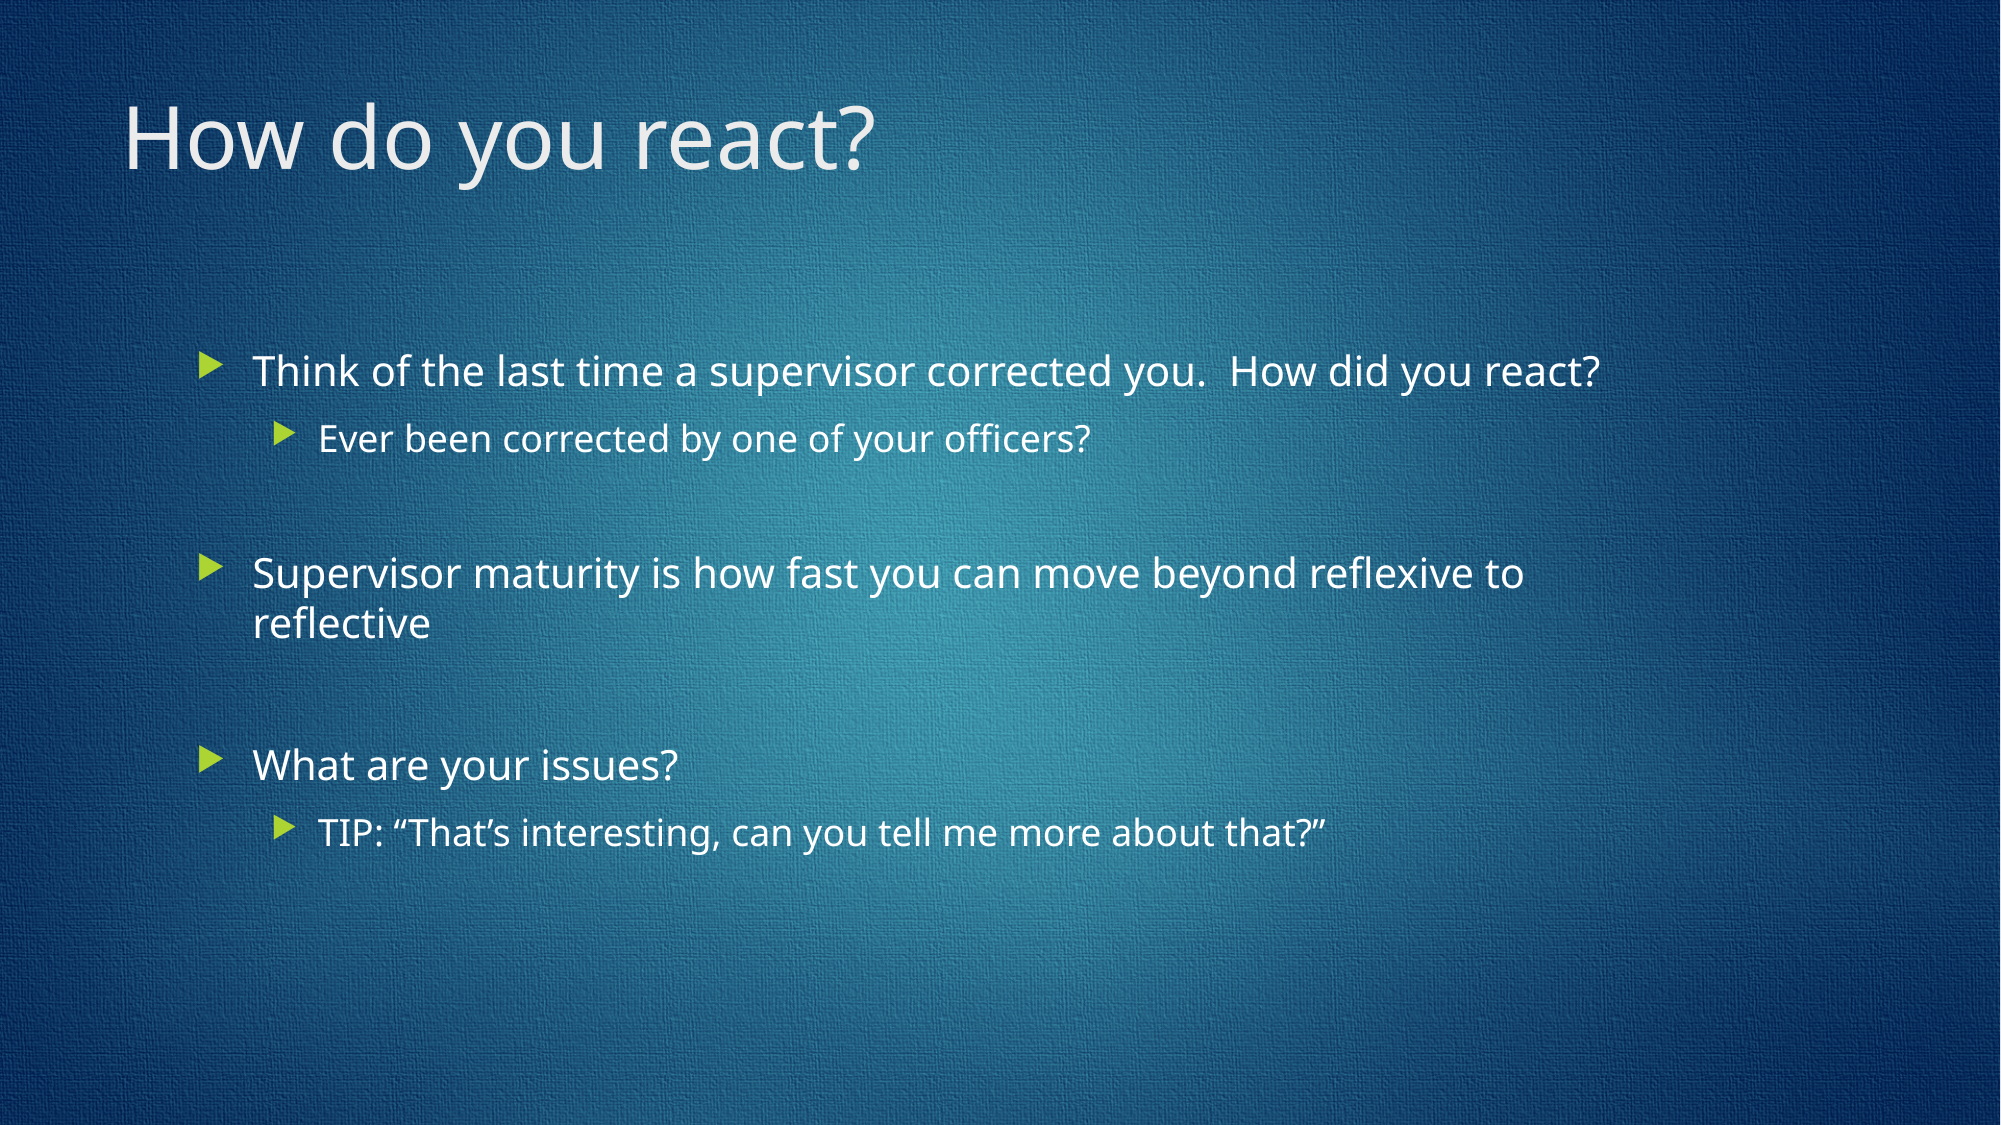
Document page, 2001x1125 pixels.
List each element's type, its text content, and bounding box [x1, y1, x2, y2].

title How do you react? [106, 74, 1649, 304]
list Think of the last time a supervisor corrected you. How did you react? Ever been corrected by one of your officers? Supervisor maturity is how fast you can move beyond reflexive to reflective What are your issues? TIP: “That’s interesting, can you tell me more about that?” [181, 336, 1649, 1025]
